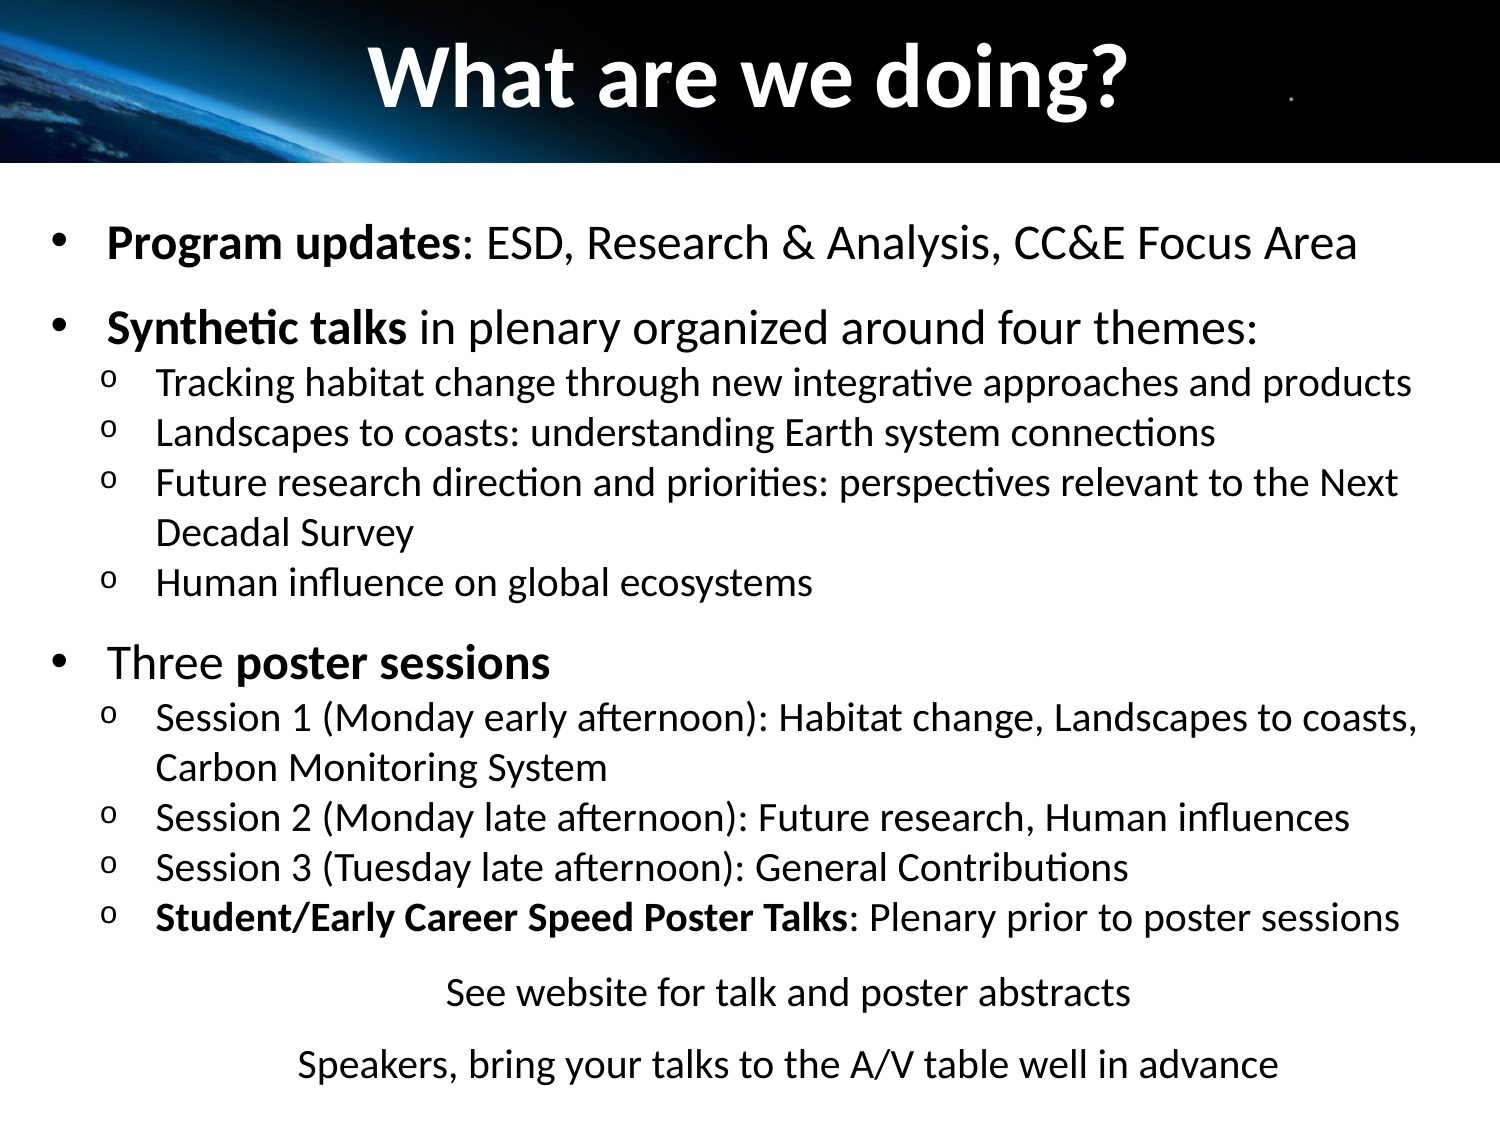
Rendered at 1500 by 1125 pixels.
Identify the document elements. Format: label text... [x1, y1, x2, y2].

text_box Program updates: ESD, Research & Analysis, CC&E Focus Area Synthetic talks in plenary organized around four themes: Tracking habitat change through new integrative approaches and products Landscapes to coasts: understanding Earth system connections Future research direction and priorities: perspectives relevant to the Next Decadal Survey Human influence on global ecosystems Three poster sessions Session 1 (Monday early afternoon): Habitat change, Landscapes to coasts, Carbon Monitoring System Session 2 (Monday late afternoon): Future research, Human influences Session 3 (Tuesday late afternoon): General Contributions Student/Early Career Speed Poster Talks: Plenary prior to poster sessions See website for talk and poster abstracts Speakers, bring your talks to the A/V table well in advance [35, 202, 1467, 1125]
picture [0, 0, 1500, 163]
